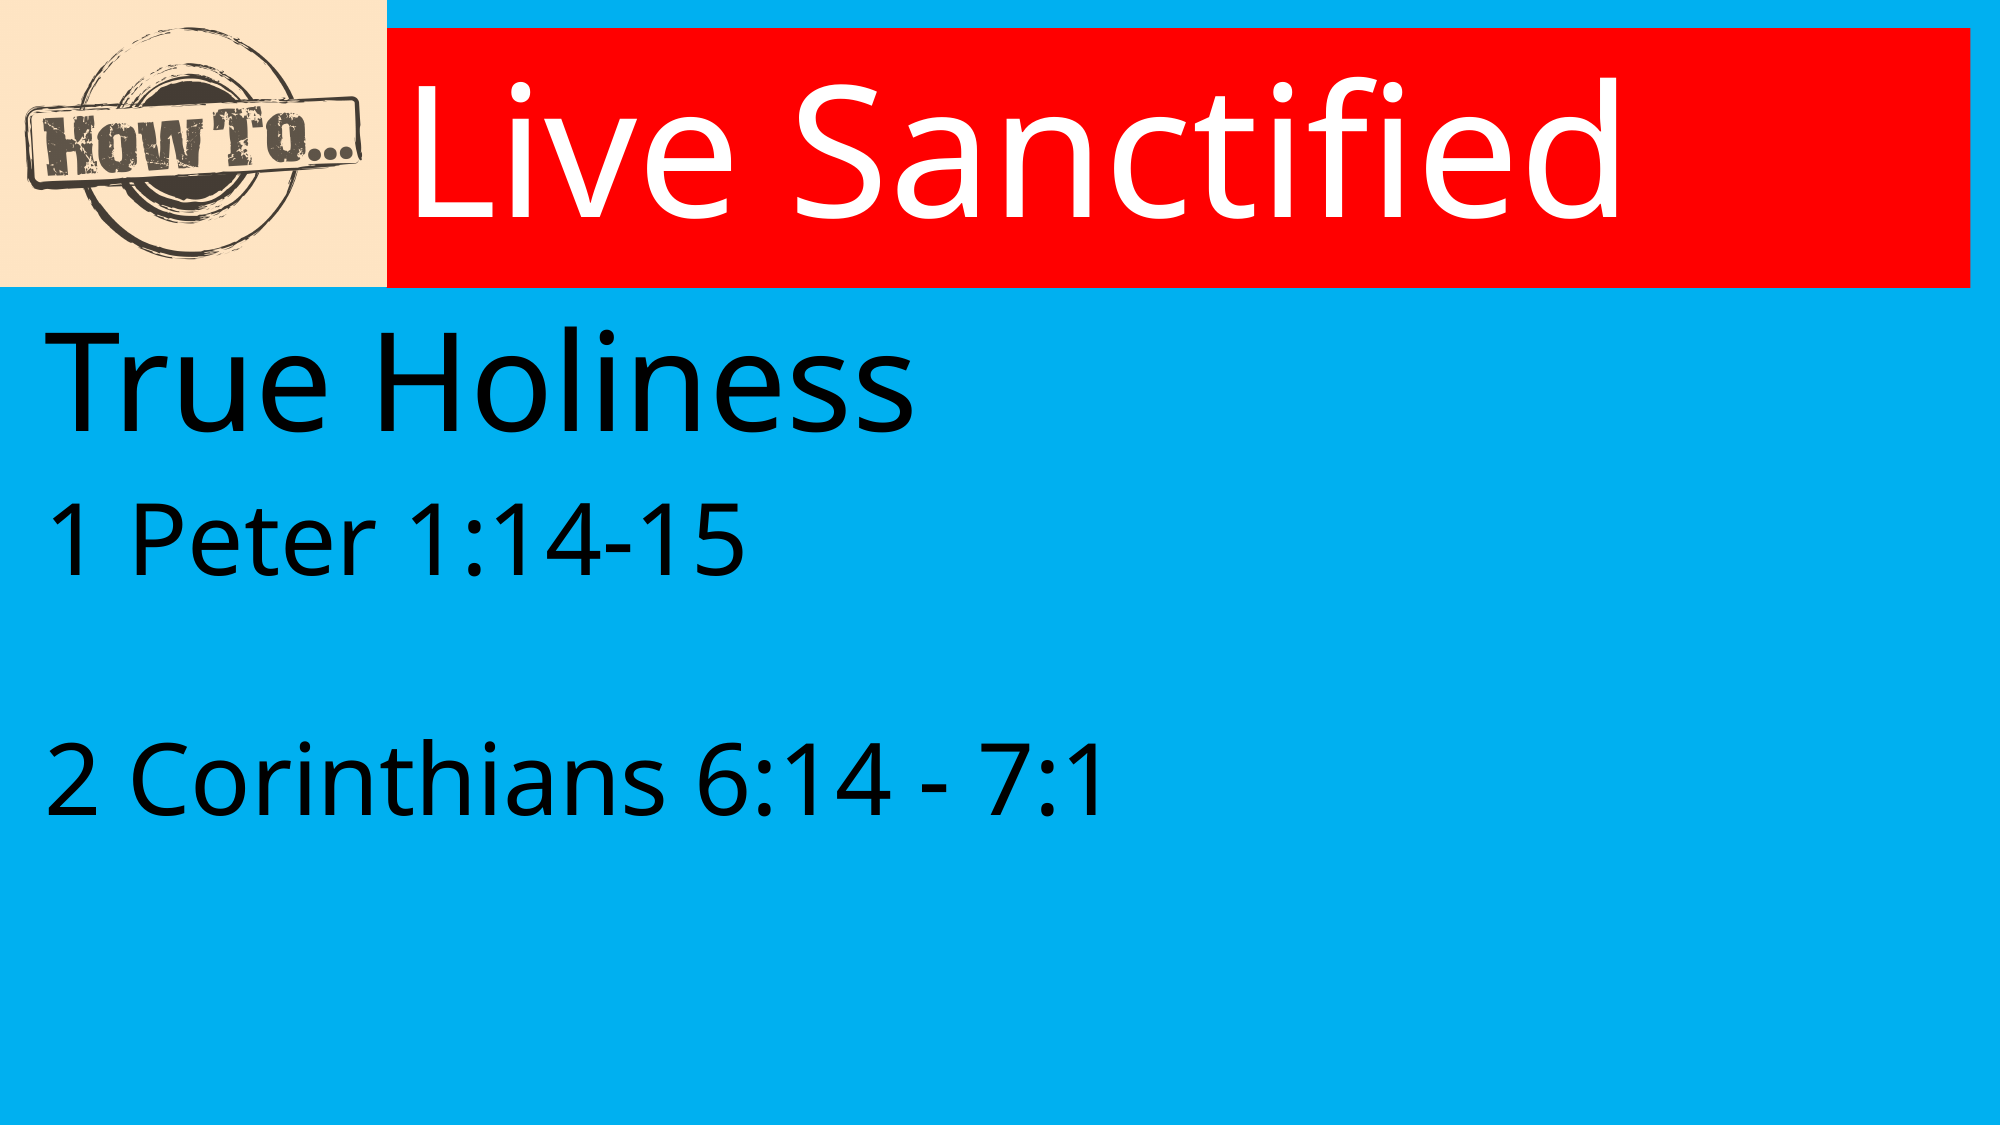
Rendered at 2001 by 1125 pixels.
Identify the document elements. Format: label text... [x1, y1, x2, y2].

text_box True Holiness [29, 287, 1720, 467]
text_box 1 Peter 1:14-15 2 Corinthians 6:14 - 7:1 [29, 468, 1722, 944]
text_box Live Sanctified [386, 28, 1971, 288]
picture [0, 0, 387, 286]
